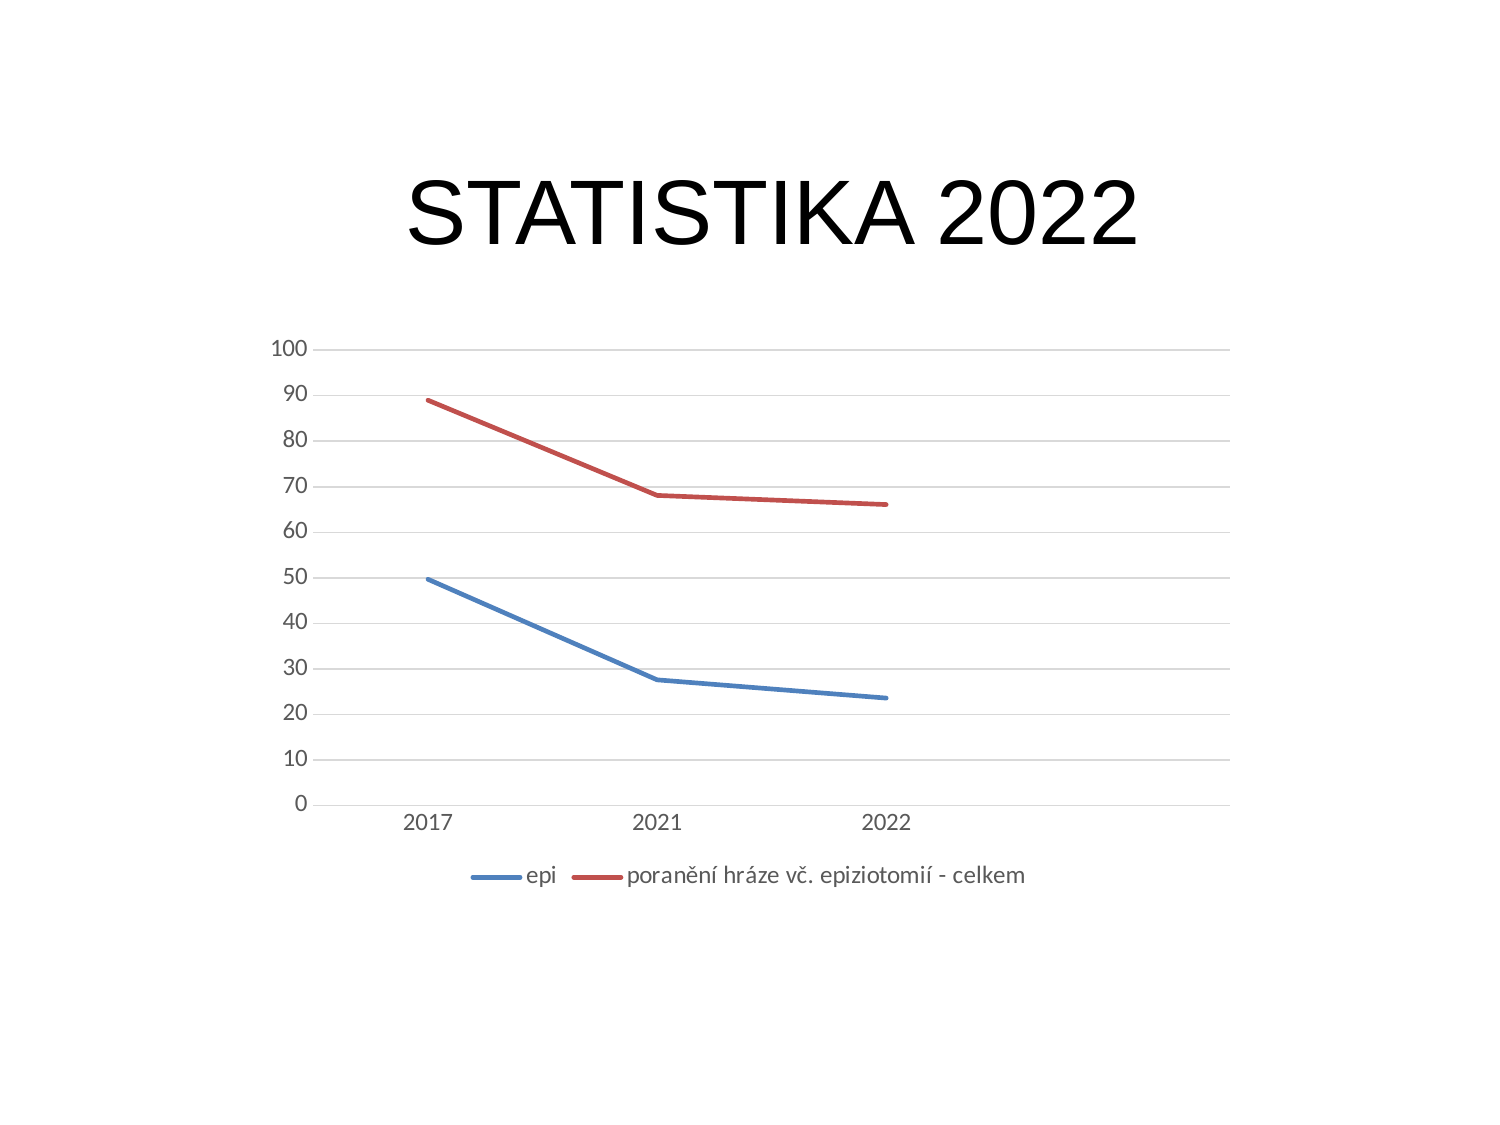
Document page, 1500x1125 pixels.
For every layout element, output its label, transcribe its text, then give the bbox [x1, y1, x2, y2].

chart [249, 326, 1251, 897]
title STATISTIKA 2022 [135, 0, 1411, 528]
